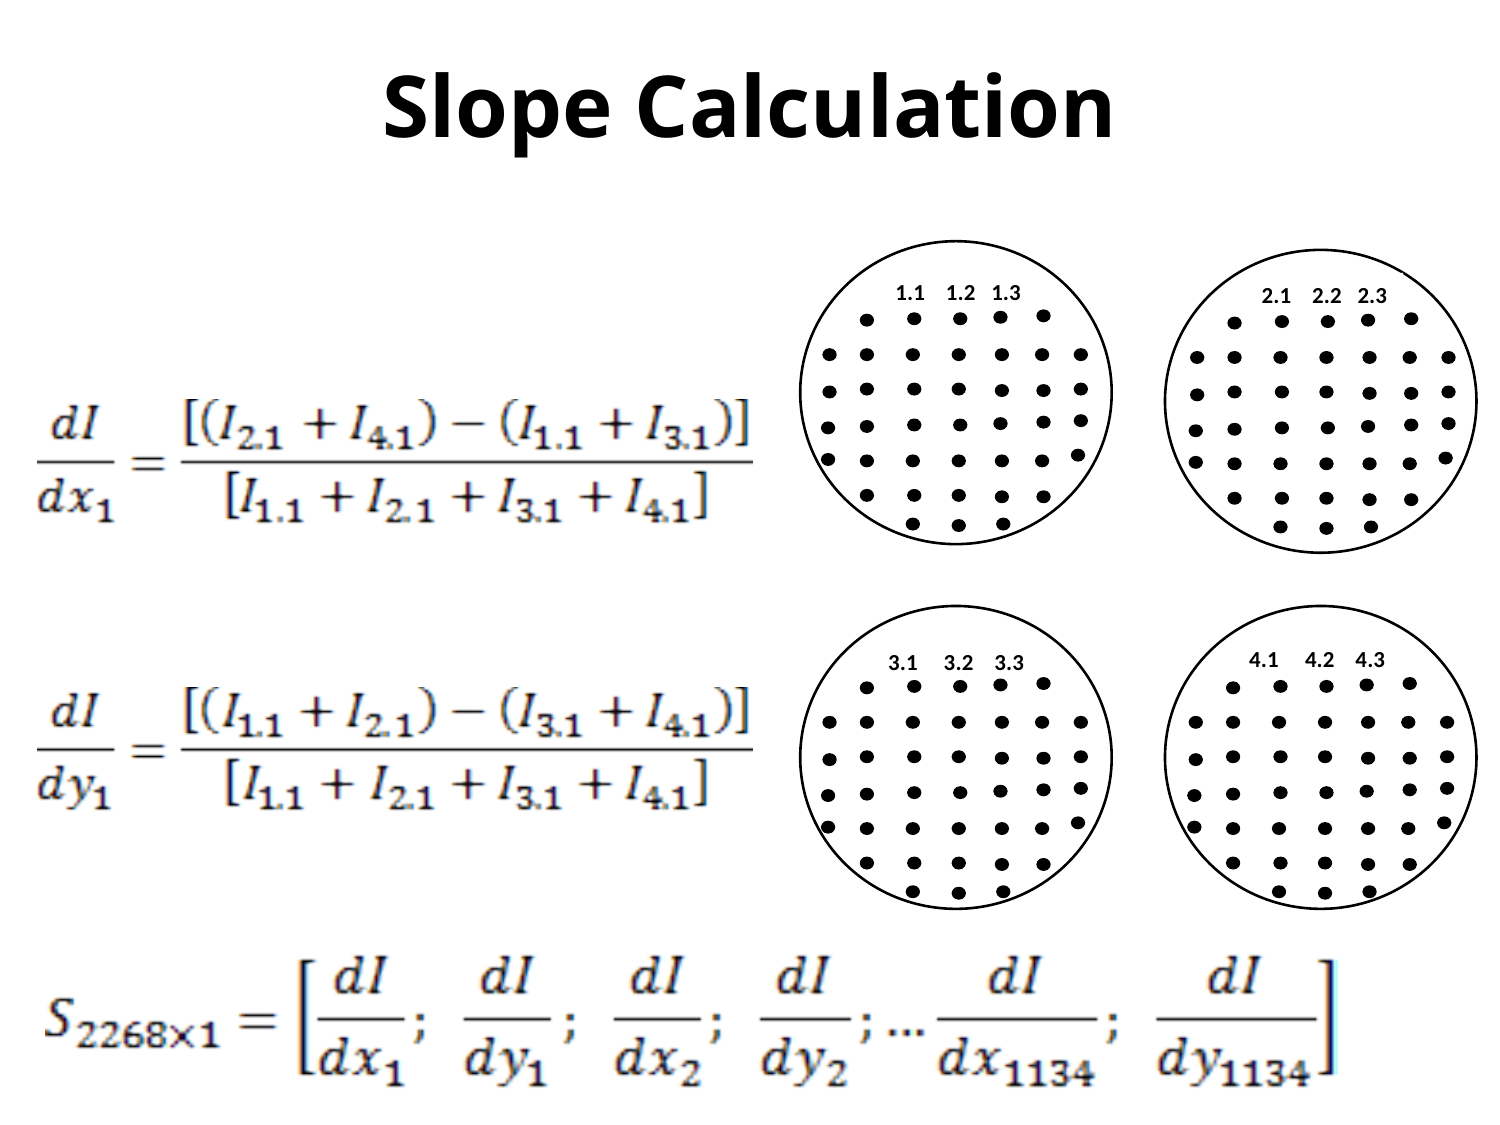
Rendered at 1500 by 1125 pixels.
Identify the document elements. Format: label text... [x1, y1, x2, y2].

text_box [1272, 822, 1286, 835]
text_box [860, 751, 874, 763]
text_box [1320, 786, 1333, 799]
text_box [1228, 492, 1241, 504]
text_box [1274, 751, 1287, 763]
text_box [1437, 817, 1451, 829]
text_box [823, 716, 836, 729]
text_box [1274, 521, 1287, 533]
text_box [1320, 386, 1333, 398]
text_box [1360, 785, 1374, 797]
text_box [1187, 821, 1201, 833]
text_box [953, 786, 967, 799]
text_box [952, 857, 966, 869]
text_box [1361, 858, 1375, 871]
text_box [995, 752, 1009, 764]
text_box [1442, 351, 1455, 364]
text_box [821, 453, 835, 466]
text_box [1318, 822, 1332, 835]
text_box [952, 455, 966, 467]
text_box [995, 455, 1009, 467]
text_box [1037, 384, 1050, 397]
text_box [994, 417, 1007, 430]
text_box [995, 491, 1009, 503]
text_box [1363, 493, 1376, 506]
text_box [800, 605, 1112, 909]
text_box 4.1 4.2 4.3 [1234, 637, 1403, 692]
text_box 1.1 1.2 1.3 [880, 269, 1037, 325]
text_box [1361, 314, 1375, 326]
text_box [995, 822, 1009, 835]
text_box [1320, 458, 1333, 470]
text_box [1403, 752, 1417, 764]
text_box [952, 887, 966, 899]
text_box [1403, 677, 1417, 690]
text_box [1074, 348, 1088, 361]
text_box [906, 518, 920, 530]
picture [37, 687, 753, 826]
text_box [1226, 751, 1240, 763]
text_box [1320, 351, 1333, 364]
text_box [1363, 387, 1376, 400]
text_box [1037, 858, 1050, 871]
text_box [1403, 351, 1417, 364]
text_box [1228, 351, 1241, 364]
text_box [952, 348, 966, 361]
text_box [1440, 782, 1454, 795]
text_box [1189, 753, 1203, 766]
text_box [1071, 449, 1085, 461]
text_box [1404, 493, 1418, 506]
text_box [1361, 716, 1375, 729]
text_box [1226, 682, 1240, 694]
text_box [952, 716, 966, 729]
text_box [1189, 425, 1203, 437]
picture [45, 949, 1338, 1101]
text_box [860, 383, 874, 395]
text_box [1074, 716, 1088, 729]
text_box [1226, 857, 1240, 869]
text_box [1274, 786, 1287, 799]
text_box [860, 420, 874, 433]
text_box [1074, 383, 1088, 395]
text_box [1404, 387, 1418, 400]
text_box [1272, 716, 1286, 729]
text_box [1074, 414, 1088, 427]
text_box [1272, 886, 1286, 898]
text_box [907, 383, 921, 395]
text_box [1275, 315, 1289, 328]
text_box [1439, 452, 1453, 464]
text_box [1074, 782, 1088, 795]
text_box [1403, 858, 1417, 871]
text_box [1320, 492, 1333, 504]
text_box [953, 680, 967, 693]
text_box [1320, 522, 1333, 535]
text_box [1226, 716, 1240, 729]
text_box [996, 886, 1010, 898]
text_box [1164, 249, 1477, 553]
text_box [995, 384, 1009, 397]
text_box [1318, 857, 1332, 869]
text_box [1035, 348, 1049, 361]
text_box [1226, 788, 1240, 800]
text_box [907, 857, 921, 869]
text_box [1318, 887, 1332, 899]
text_box [1037, 310, 1050, 322]
text_box [860, 682, 874, 694]
text_box [1274, 680, 1287, 693]
text_box [1074, 751, 1088, 763]
picture [37, 399, 753, 538]
text_box [1190, 351, 1204, 364]
text_box [821, 789, 835, 802]
text_box [1228, 458, 1241, 470]
text_box Slope Calculation [74, 45, 1425, 233]
text_box [952, 822, 966, 835]
text_box [1363, 886, 1376, 898]
text_box [952, 751, 966, 763]
text_box [1361, 822, 1375, 835]
text_box [823, 386, 836, 398]
text_box [1189, 456, 1203, 469]
text_box [1274, 857, 1287, 869]
text_box [860, 455, 874, 467]
text_box [1274, 458, 1287, 470]
text_box [1321, 422, 1335, 434]
text_box [995, 858, 1009, 871]
text_box [907, 680, 921, 693]
text_box [1164, 605, 1477, 909]
text_box [800, 241, 1112, 545]
text_box [907, 786, 921, 799]
text_box [1189, 716, 1203, 729]
text_box [906, 716, 920, 729]
text_box [906, 348, 920, 361]
text_box [906, 822, 920, 835]
text_box [907, 313, 921, 325]
text_box [996, 518, 1010, 530]
text_box [1361, 420, 1375, 433]
text_box [1440, 751, 1454, 763]
text_box [784, 212, 1500, 957]
text_box [1403, 458, 1417, 470]
text_box [1361, 752, 1375, 764]
text_box [860, 489, 874, 502]
text_box [823, 348, 836, 361]
text_box [1403, 784, 1417, 796]
text_box [1035, 455, 1049, 467]
text_box [1363, 351, 1376, 364]
text_box [1401, 822, 1415, 835]
text_box [907, 419, 921, 431]
text_box [1321, 315, 1335, 328]
text_box [860, 314, 874, 326]
text_box [1404, 313, 1418, 325]
text_box [1037, 677, 1050, 690]
text_box [1035, 716, 1049, 729]
text_box [1228, 317, 1241, 329]
text_box 2.1 2.2 2.3 [1246, 272, 1404, 328]
text_box [952, 383, 966, 395]
text_box [1228, 386, 1241, 398]
text_box [994, 679, 1007, 691]
text_box [1037, 784, 1050, 796]
text_box 3.1 3.2 3.3 [873, 640, 1047, 695]
text_box [952, 489, 966, 502]
text_box [1401, 716, 1415, 729]
text_box [1442, 386, 1455, 398]
text_box [1440, 716, 1454, 729]
text_box [906, 455, 920, 467]
text_box [952, 519, 966, 532]
text_box [1360, 679, 1374, 691]
text_box [1275, 492, 1289, 504]
text_box [1187, 789, 1201, 802]
text_box [1037, 752, 1050, 764]
text_box [1318, 751, 1332, 763]
text_box [994, 785, 1007, 797]
text_box [1190, 389, 1204, 401]
text_box [1364, 521, 1378, 533]
text_box [1037, 416, 1050, 428]
text_box [860, 788, 874, 800]
text_box [1404, 419, 1418, 431]
text_box [907, 751, 921, 763]
text_box [860, 716, 874, 729]
text_box [906, 886, 920, 898]
text_box [860, 822, 874, 835]
text_box [823, 753, 836, 766]
text_box [1228, 423, 1241, 436]
text_box [1442, 417, 1455, 430]
text_box [860, 857, 874, 869]
text_box [995, 348, 1009, 361]
text_box [1275, 422, 1289, 434]
text_box [953, 419, 967, 431]
text_box [994, 311, 1007, 323]
text_box [821, 422, 835, 434]
text_box [1071, 817, 1085, 829]
text_box [1363, 458, 1376, 470]
text_box [1275, 386, 1289, 398]
text_box [1226, 822, 1240, 835]
text_box [1318, 716, 1332, 729]
text_box [953, 313, 967, 325]
text_box [821, 821, 835, 833]
text_box [1320, 680, 1333, 693]
text_box [907, 489, 921, 502]
text_box [995, 716, 1009, 729]
text_box [1035, 822, 1049, 835]
text_box [1274, 351, 1287, 364]
text_box [1037, 491, 1050, 503]
text_box [860, 348, 874, 361]
